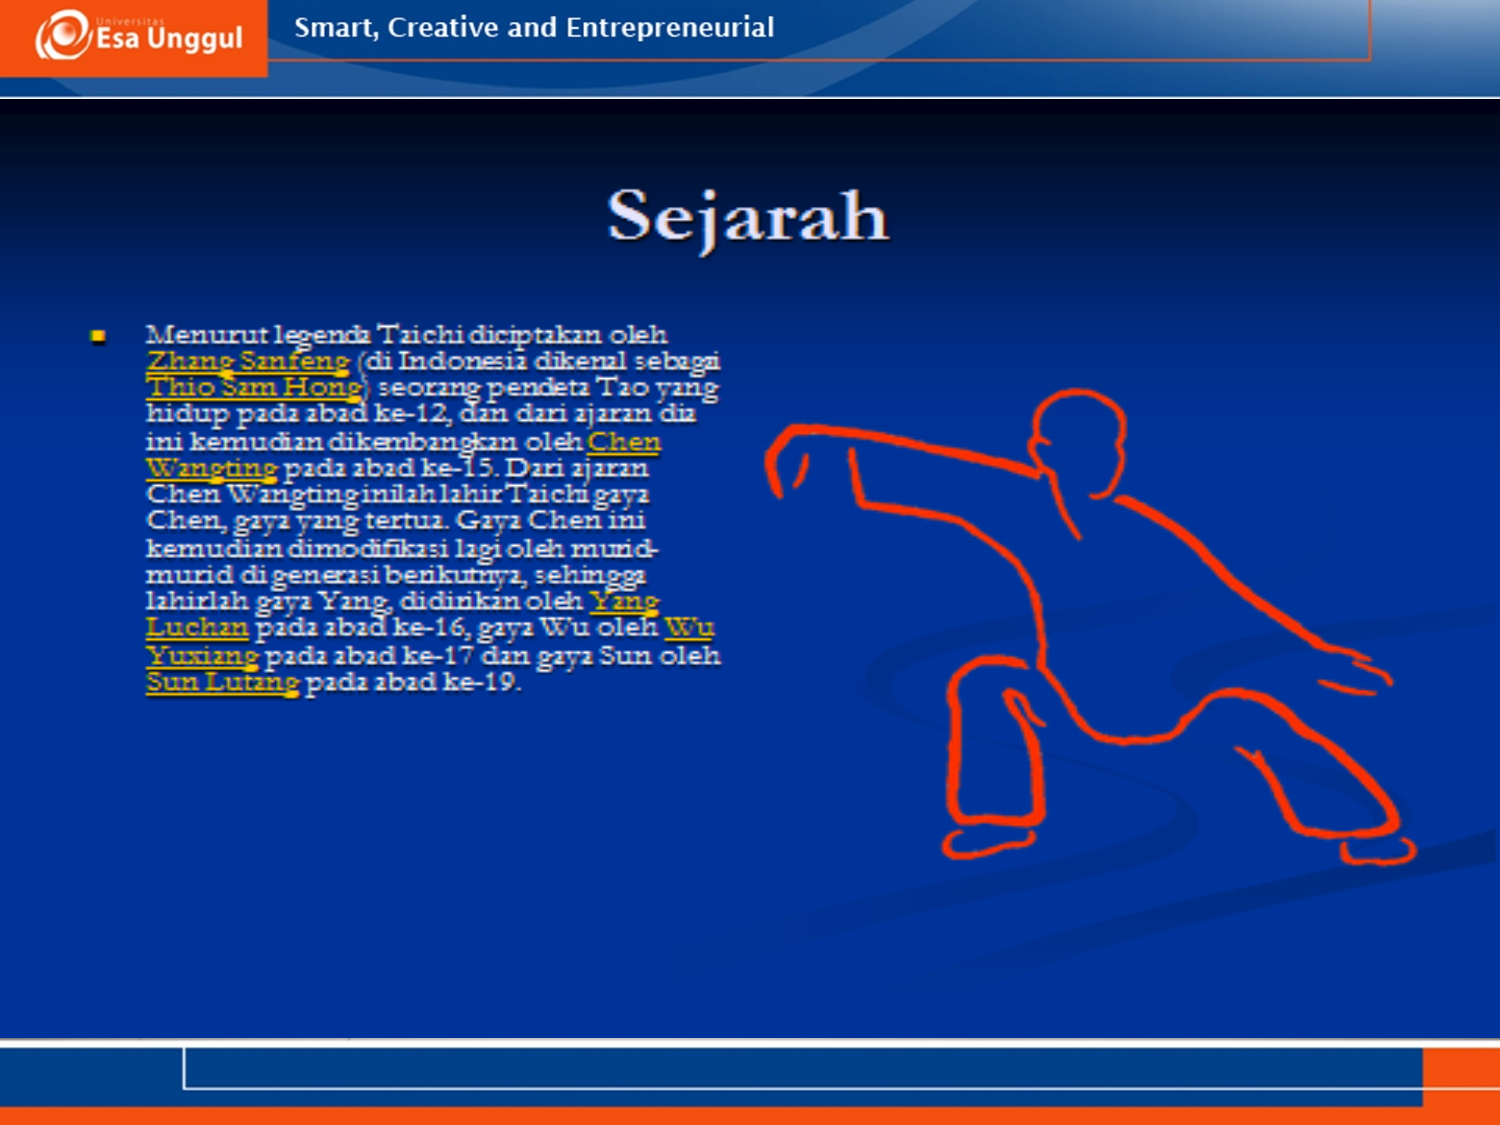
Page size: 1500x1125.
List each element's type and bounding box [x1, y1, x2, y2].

picture [0, 1038, 1500, 1125]
list [0, 99, 1500, 1038]
picture [0, 0, 1500, 99]
